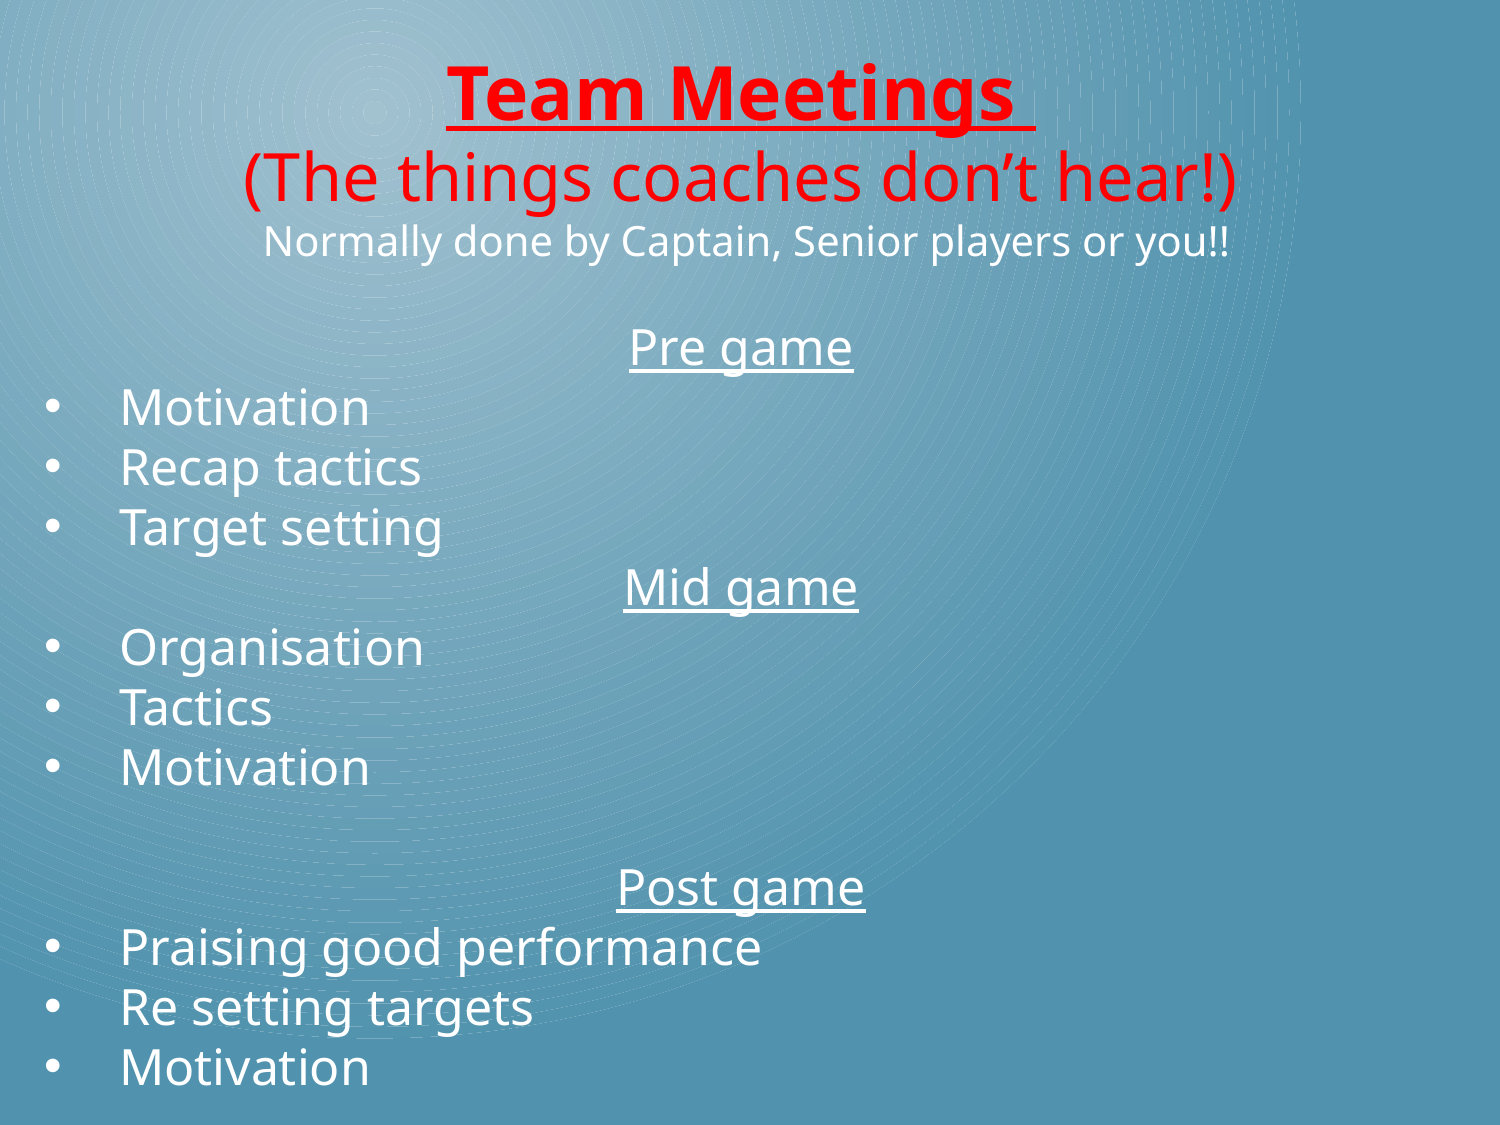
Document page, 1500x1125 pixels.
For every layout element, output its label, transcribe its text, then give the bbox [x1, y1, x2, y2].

text_box Team Meetings (The things coaches don’t hear!) Normally done by Captain, Senior players or you!! Pre game Motivation Recap tactics Target setting Mid game Organisation Tactics Motivation Post game Praising good performance Re setting targets Motivation [29, 37, 1453, 1103]
